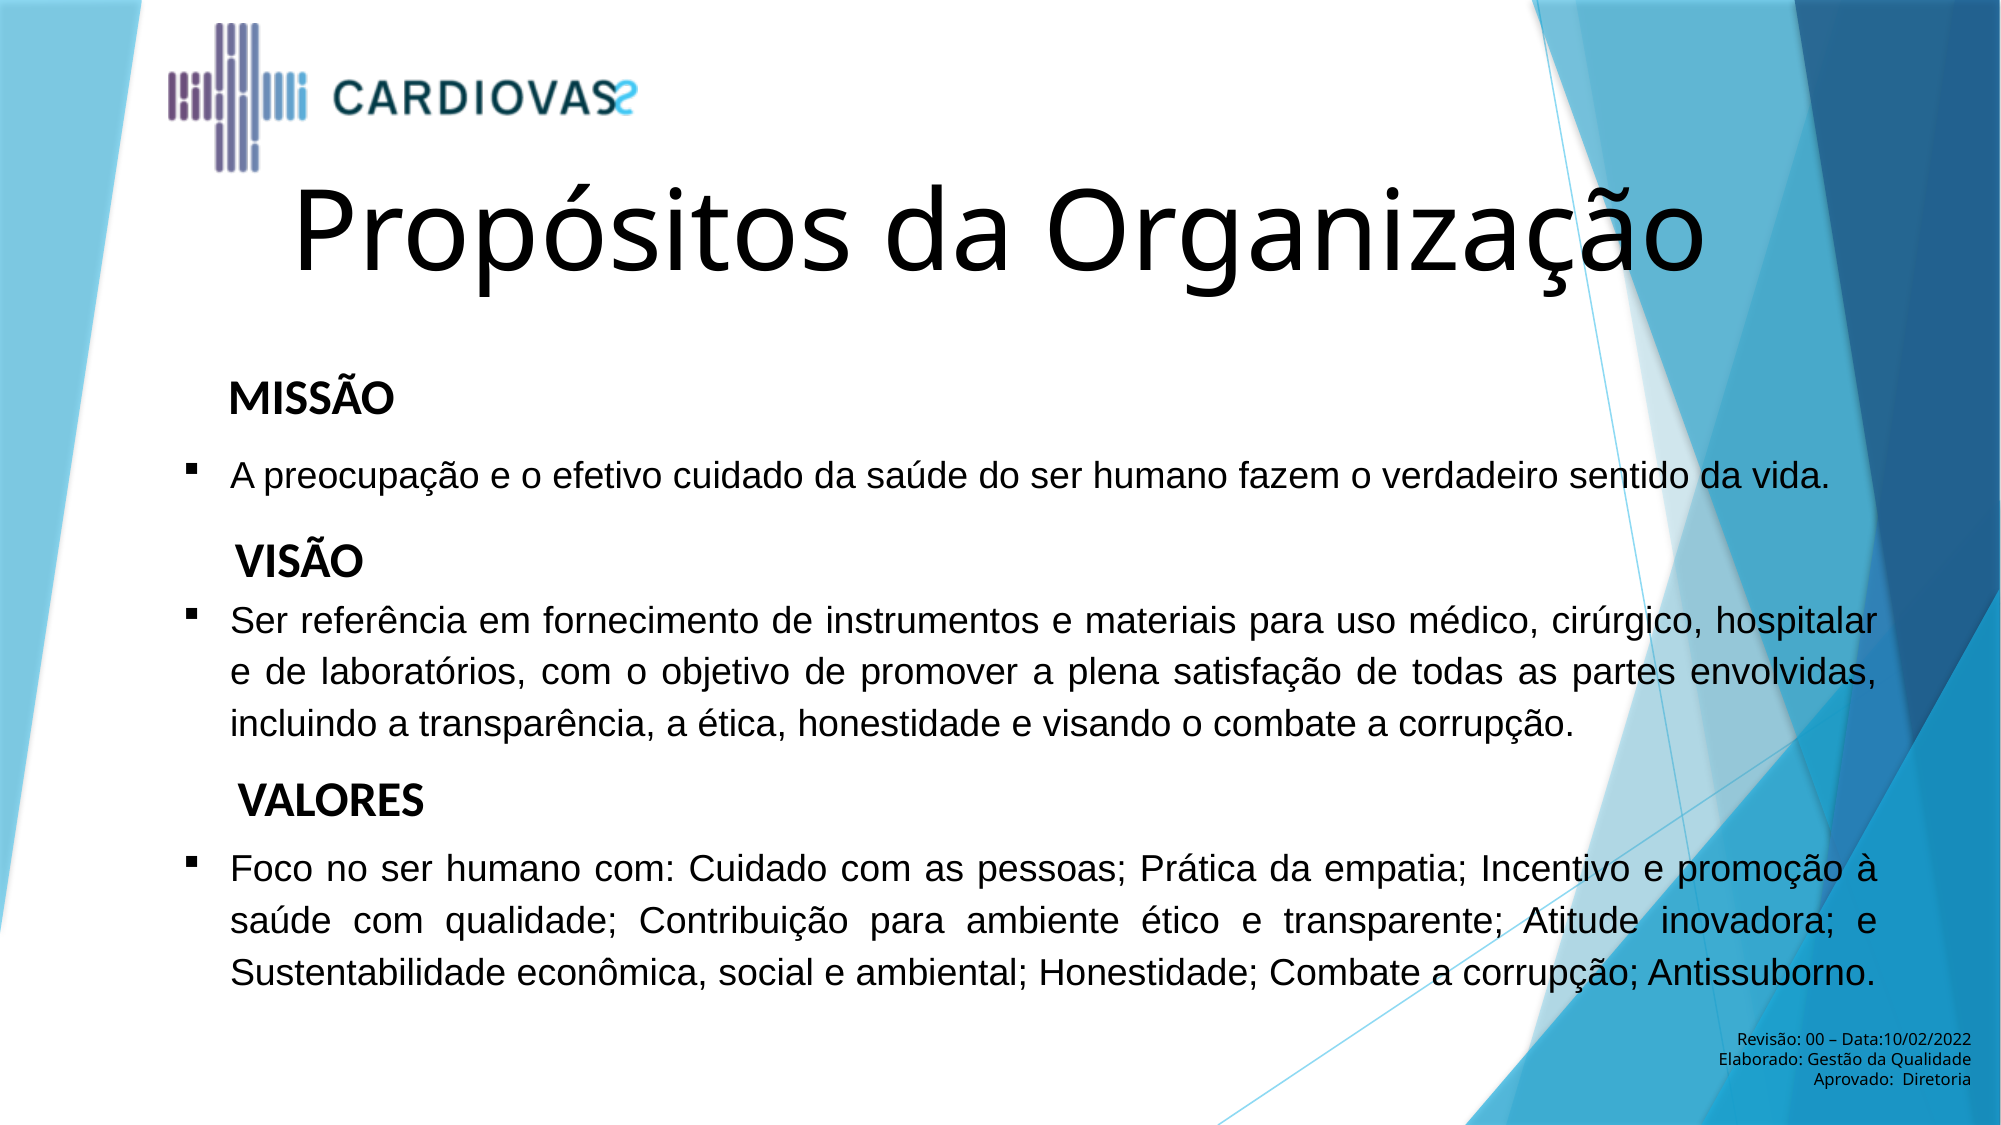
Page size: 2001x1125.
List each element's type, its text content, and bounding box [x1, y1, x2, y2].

text_box VISÃO [156, 520, 443, 596]
picture [167, 22, 638, 174]
text_box VALORES [187, 759, 475, 835]
text_box Propósitos da Organização [275, 150, 1725, 301]
text_box A preocupação e o efetivo cuidado da saúde do ser humano fazem o verdadeiro sentido da vida. Ser referência em fornecimento de instrumentos e materiais para uso médico, cirúrgico, hospitalar e de laboratórios, com o objetivo de promover a plena satisfação de todas as partes envolvidas, incluindo a transparência, a ética, honestidade e visando o combate a corrupção. Foco no ser humano com: Cuidado com as pessoas; Prática da empatia; Incentivo e promoção à saúde com qualidade; Contribuição para ambiente ético e transparente; Atitude inovadora; e Sustentabilidade econômica, social e ambiental; Honestidade; Combate a corrupção; Antissuborno. [168, 370, 1893, 971]
text_box MISSÃO [168, 356, 455, 432]
text_box Revisão: 00 – Data:10/02/2022 Elaborado: Gestão da Qualidade Aprovado: Diretoria [13, 971, 1987, 1125]
